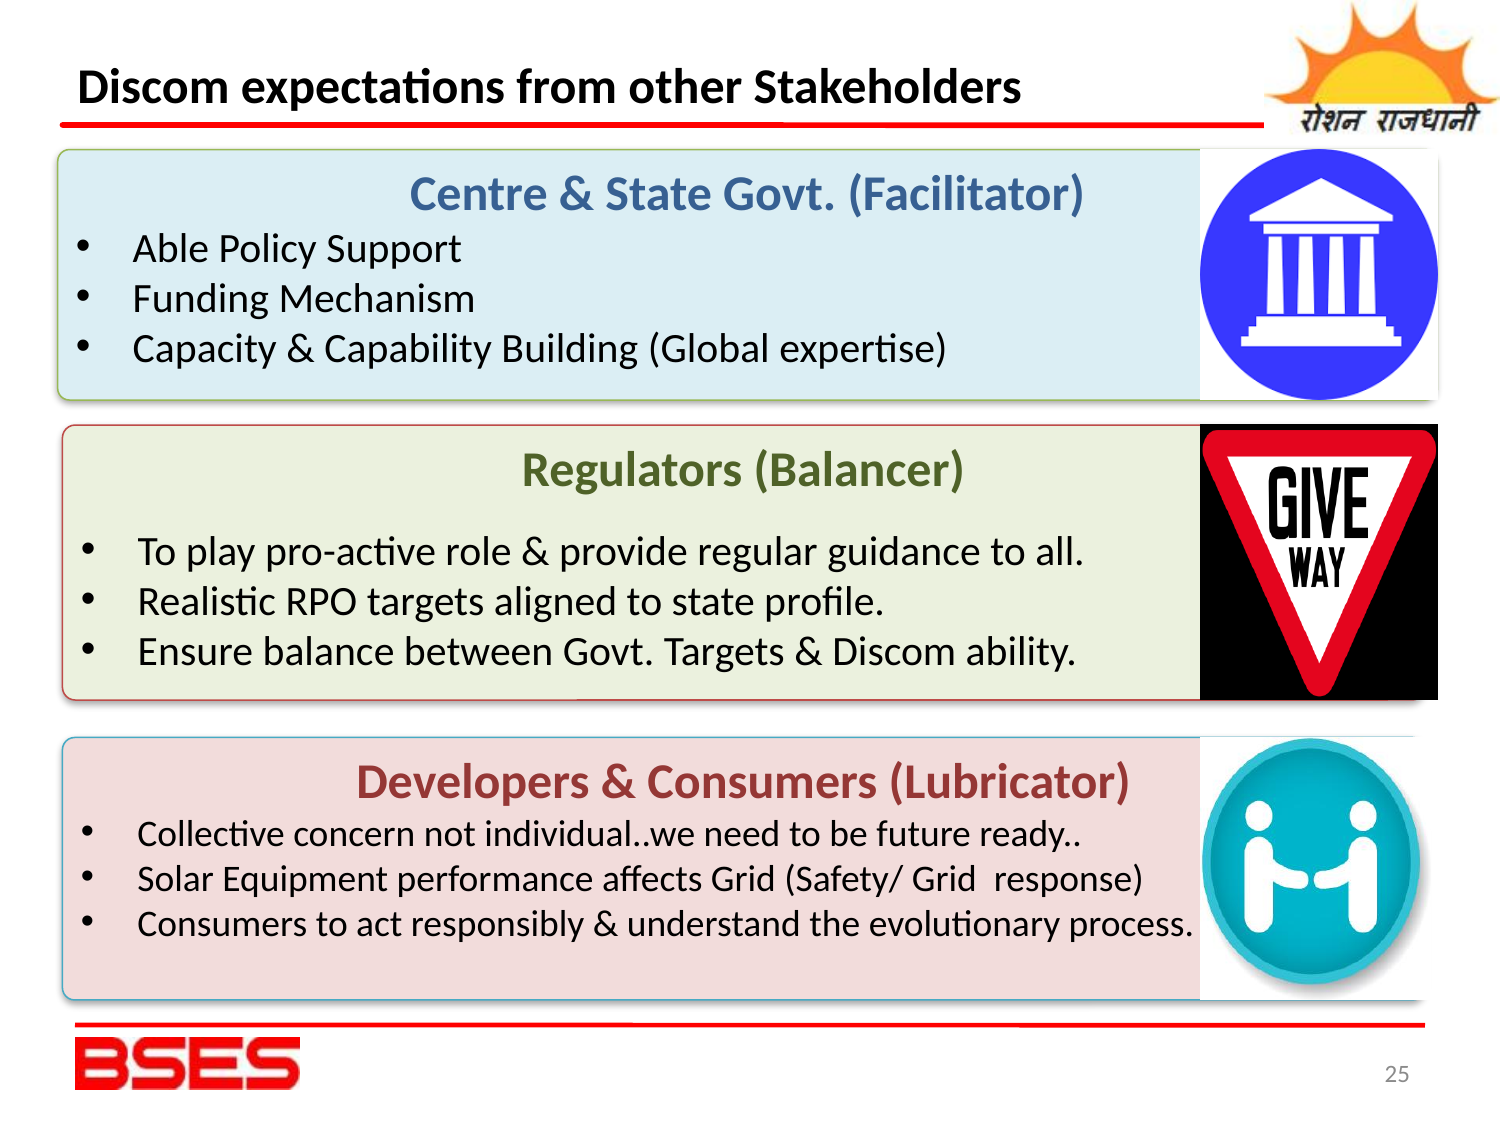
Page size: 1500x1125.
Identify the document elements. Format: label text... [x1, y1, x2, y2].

picture [1199, 149, 1438, 401]
text_box Developers & Consumers (Lubricator) Collective concern not individual..we need to be future ready.. Solar Equipment performance affects Grid (Safety/ Grid response) Consumers to act responsibly & understand the evolutionary process. [61, 736, 1198, 1001]
picture [75, 1037, 300, 1090]
text_box Regulators (Balancer) To play pro-active role & provide regular guidance to all. Realistic RPO targets aligned to state profile. Ensure balance between Govt. Targets & Discom ability. [61, 424, 1198, 701]
title Discom expectations from other Stakeholders [62, 37, 1259, 131]
picture [1264, 0, 1500, 138]
slide_number 25 [1074, 1042, 1425, 1103]
picture [1199, 424, 1438, 701]
text_box Centre & State Govt. (Facilitator) Able Policy Support Funding Mechanism Capacity & Capability Building (Global expertise) [56, 148, 1200, 401]
picture [1199, 737, 1431, 1001]
